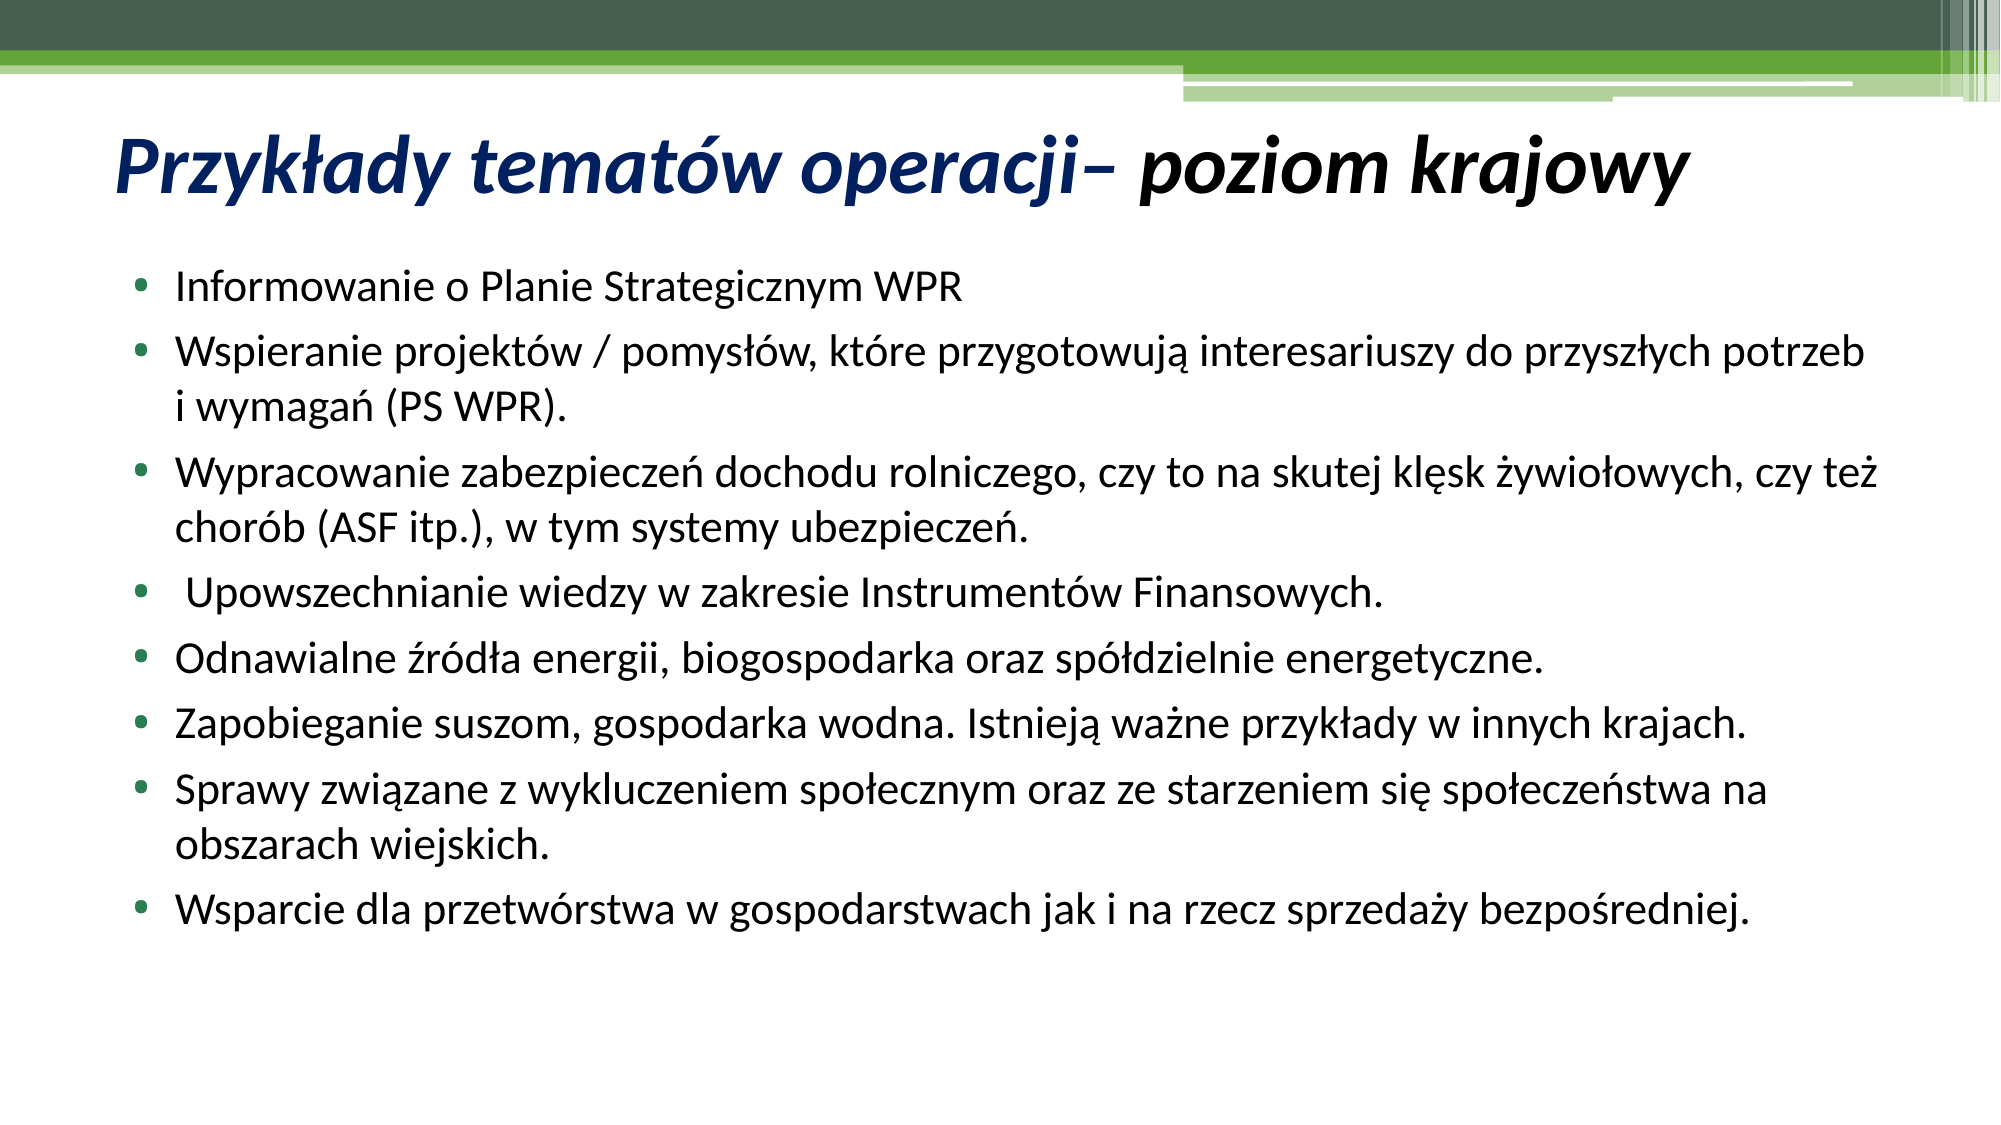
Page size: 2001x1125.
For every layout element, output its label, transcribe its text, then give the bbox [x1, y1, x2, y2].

list Informowanie o Planie Strategicznym WPR Wspieranie projektów / pomysłów, które przygotowują interesariuszy do przyszłych potrzeb i wymagań (PS WPR). Wypracowanie zabezpieczeń dochodu rolniczego, czy to na skutej klęsk żywiołowych, czy też chorób (ASF itp.), w tym systemy ubezpieczeń. Upowszechnianie wiedzy w zakresie Instrumentów Finansowych. Odnawialne źródła energii, biogospodarka oraz spółdzielnie energetyczne. Zapobieganie suszom, gospodarka wodna. Istnieją ważne przykłady w innych krajach. Sprawy związane z wykluczeniem społecznym oraz ze starzeniem się społeczeństwa na obszarach wiejskich. Wsparcie dla przetwórstwa w gospodarstwach jak i na rzecz sprzedaży bezpośredniej. [99, 248, 1900, 1079]
title Przykłady tematów operacji– poziom krajowy [99, 73, 1900, 248]
